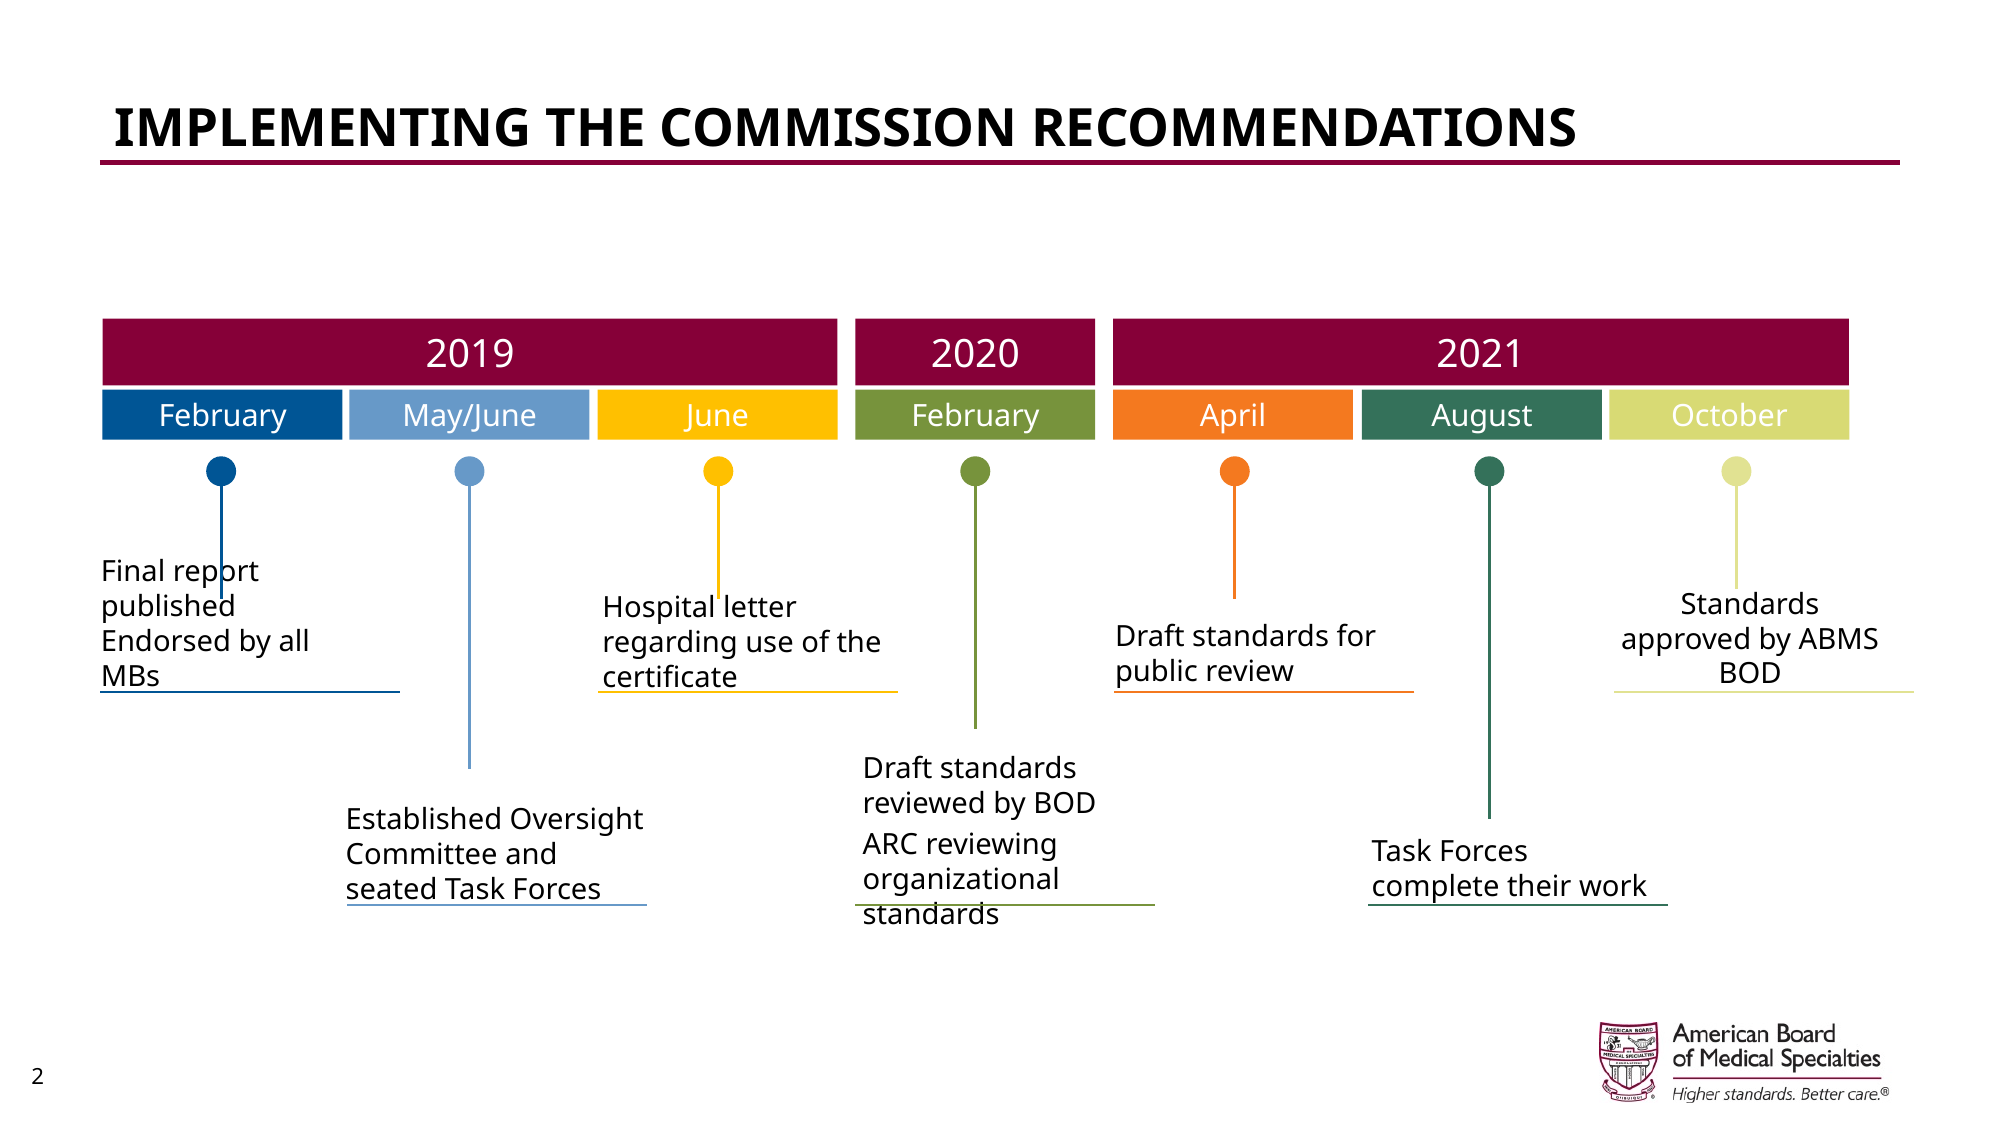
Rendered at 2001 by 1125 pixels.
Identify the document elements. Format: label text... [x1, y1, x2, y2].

text_box 2020 [853, 317, 1097, 387]
text_box [1217, 454, 1252, 488]
text_box 2019 [100, 317, 839, 387]
text_box October [1607, 388, 1851, 442]
text_box February [853, 388, 1097, 442]
text_box Hospital letter regarding use of the certificate [587, 569, 925, 701]
text_box [204, 454, 239, 488]
text_box Task Forces complete their work [1356, 760, 1707, 910]
text_box August [1360, 388, 1604, 442]
text_box June [595, 388, 840, 442]
text_box Draft standards reviewed by BOD ARC reviewing organizational standards [847, 741, 1198, 891]
text_box 2021 [1111, 317, 1851, 387]
picture [1599, 1022, 1899, 1103]
text_box [958, 454, 993, 488]
text_box Draft standards for public review [1100, 600, 1401, 696]
text_box Established Oversight Committee and seated Task Forces [330, 764, 668, 913]
text_box [1719, 454, 1754, 488]
text_box Final report published Endorsed by all MBs [86, 567, 392, 700]
text_box February [100, 388, 344, 442]
text_box [701, 454, 736, 488]
text_box [1472, 454, 1507, 488]
text_box Standards approved by ABMS BOD [1600, 602, 1900, 698]
text_box May/June [347, 388, 592, 442]
text_box [452, 454, 487, 488]
title Implementing the Commission Recommendations [99, 66, 1900, 184]
text_box April [1111, 388, 1355, 442]
